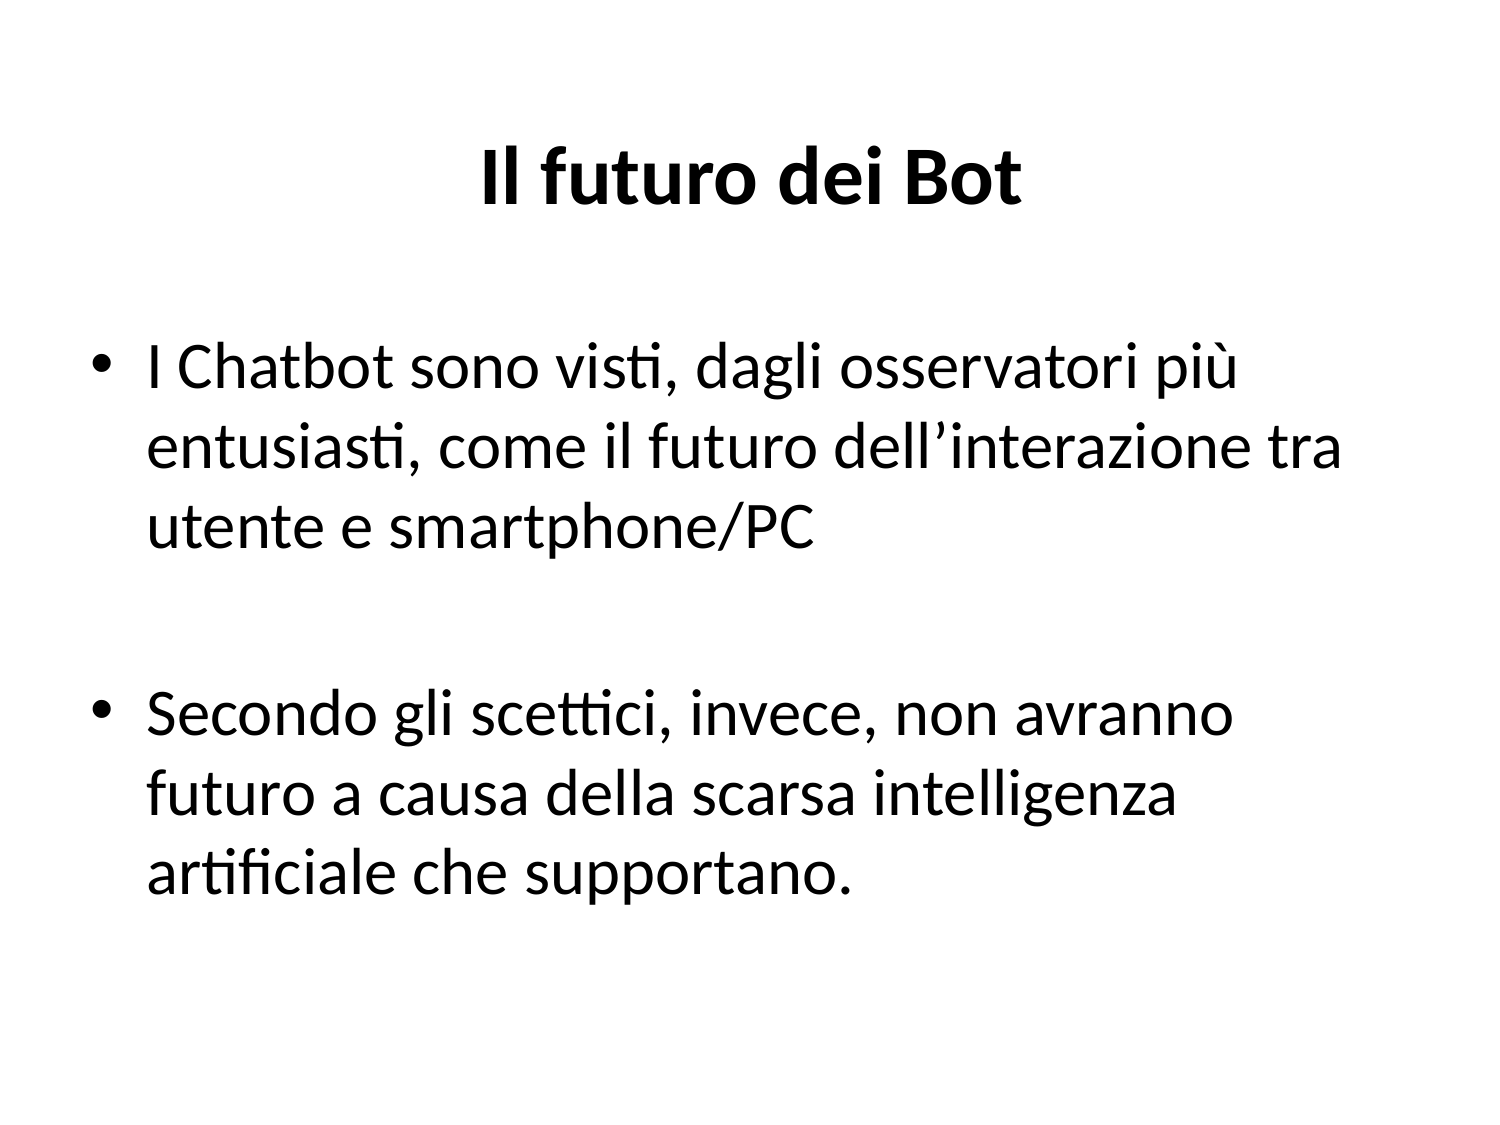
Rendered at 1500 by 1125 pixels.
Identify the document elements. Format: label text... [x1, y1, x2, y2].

title Il futuro dei Bot [76, 90, 1427, 253]
list I Chatbot sono visti, dagli osservatori più entusiasti, come il futuro dell’interazione tra utente e smartphone/PC Secondo gli scettici, invece, non avranno futuro a causa della scarsa intelligenza artificiale che supportano. [75, 314, 1425, 1005]
